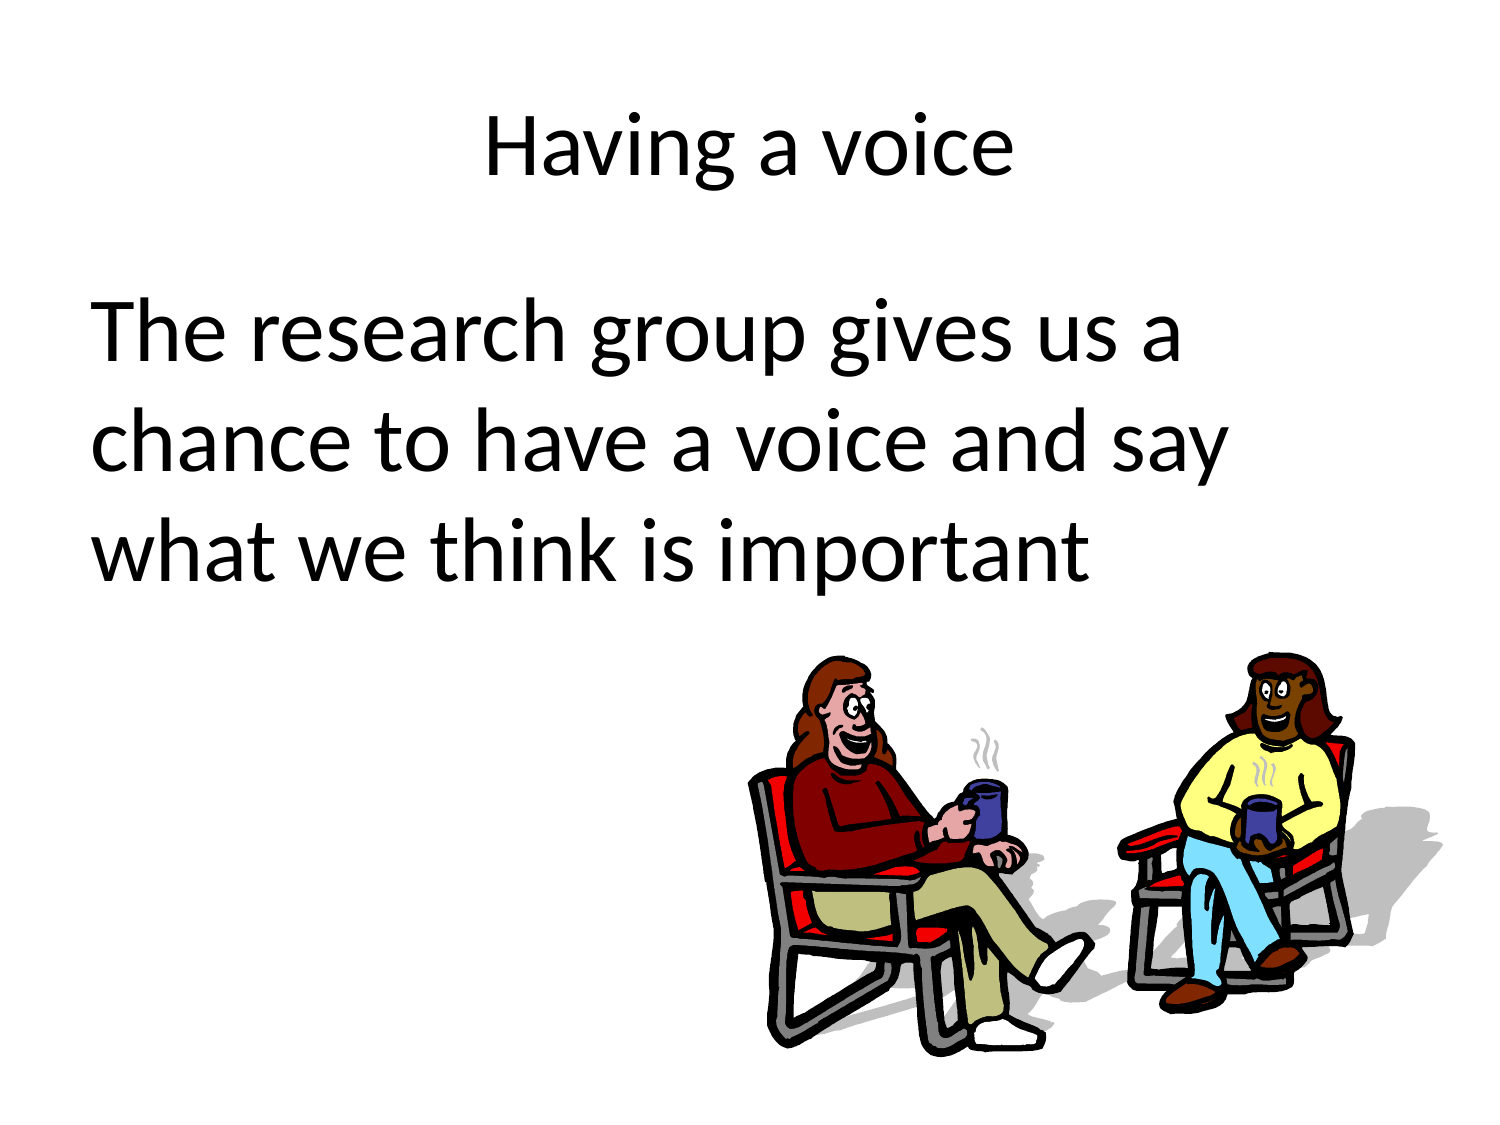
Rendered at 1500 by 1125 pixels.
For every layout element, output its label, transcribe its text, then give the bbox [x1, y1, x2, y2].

picture [745, 644, 1453, 1061]
list The research group gives us a chance to have a voice and say what we think is important [75, 262, 1425, 1005]
title Having a voice [75, 45, 1425, 233]
